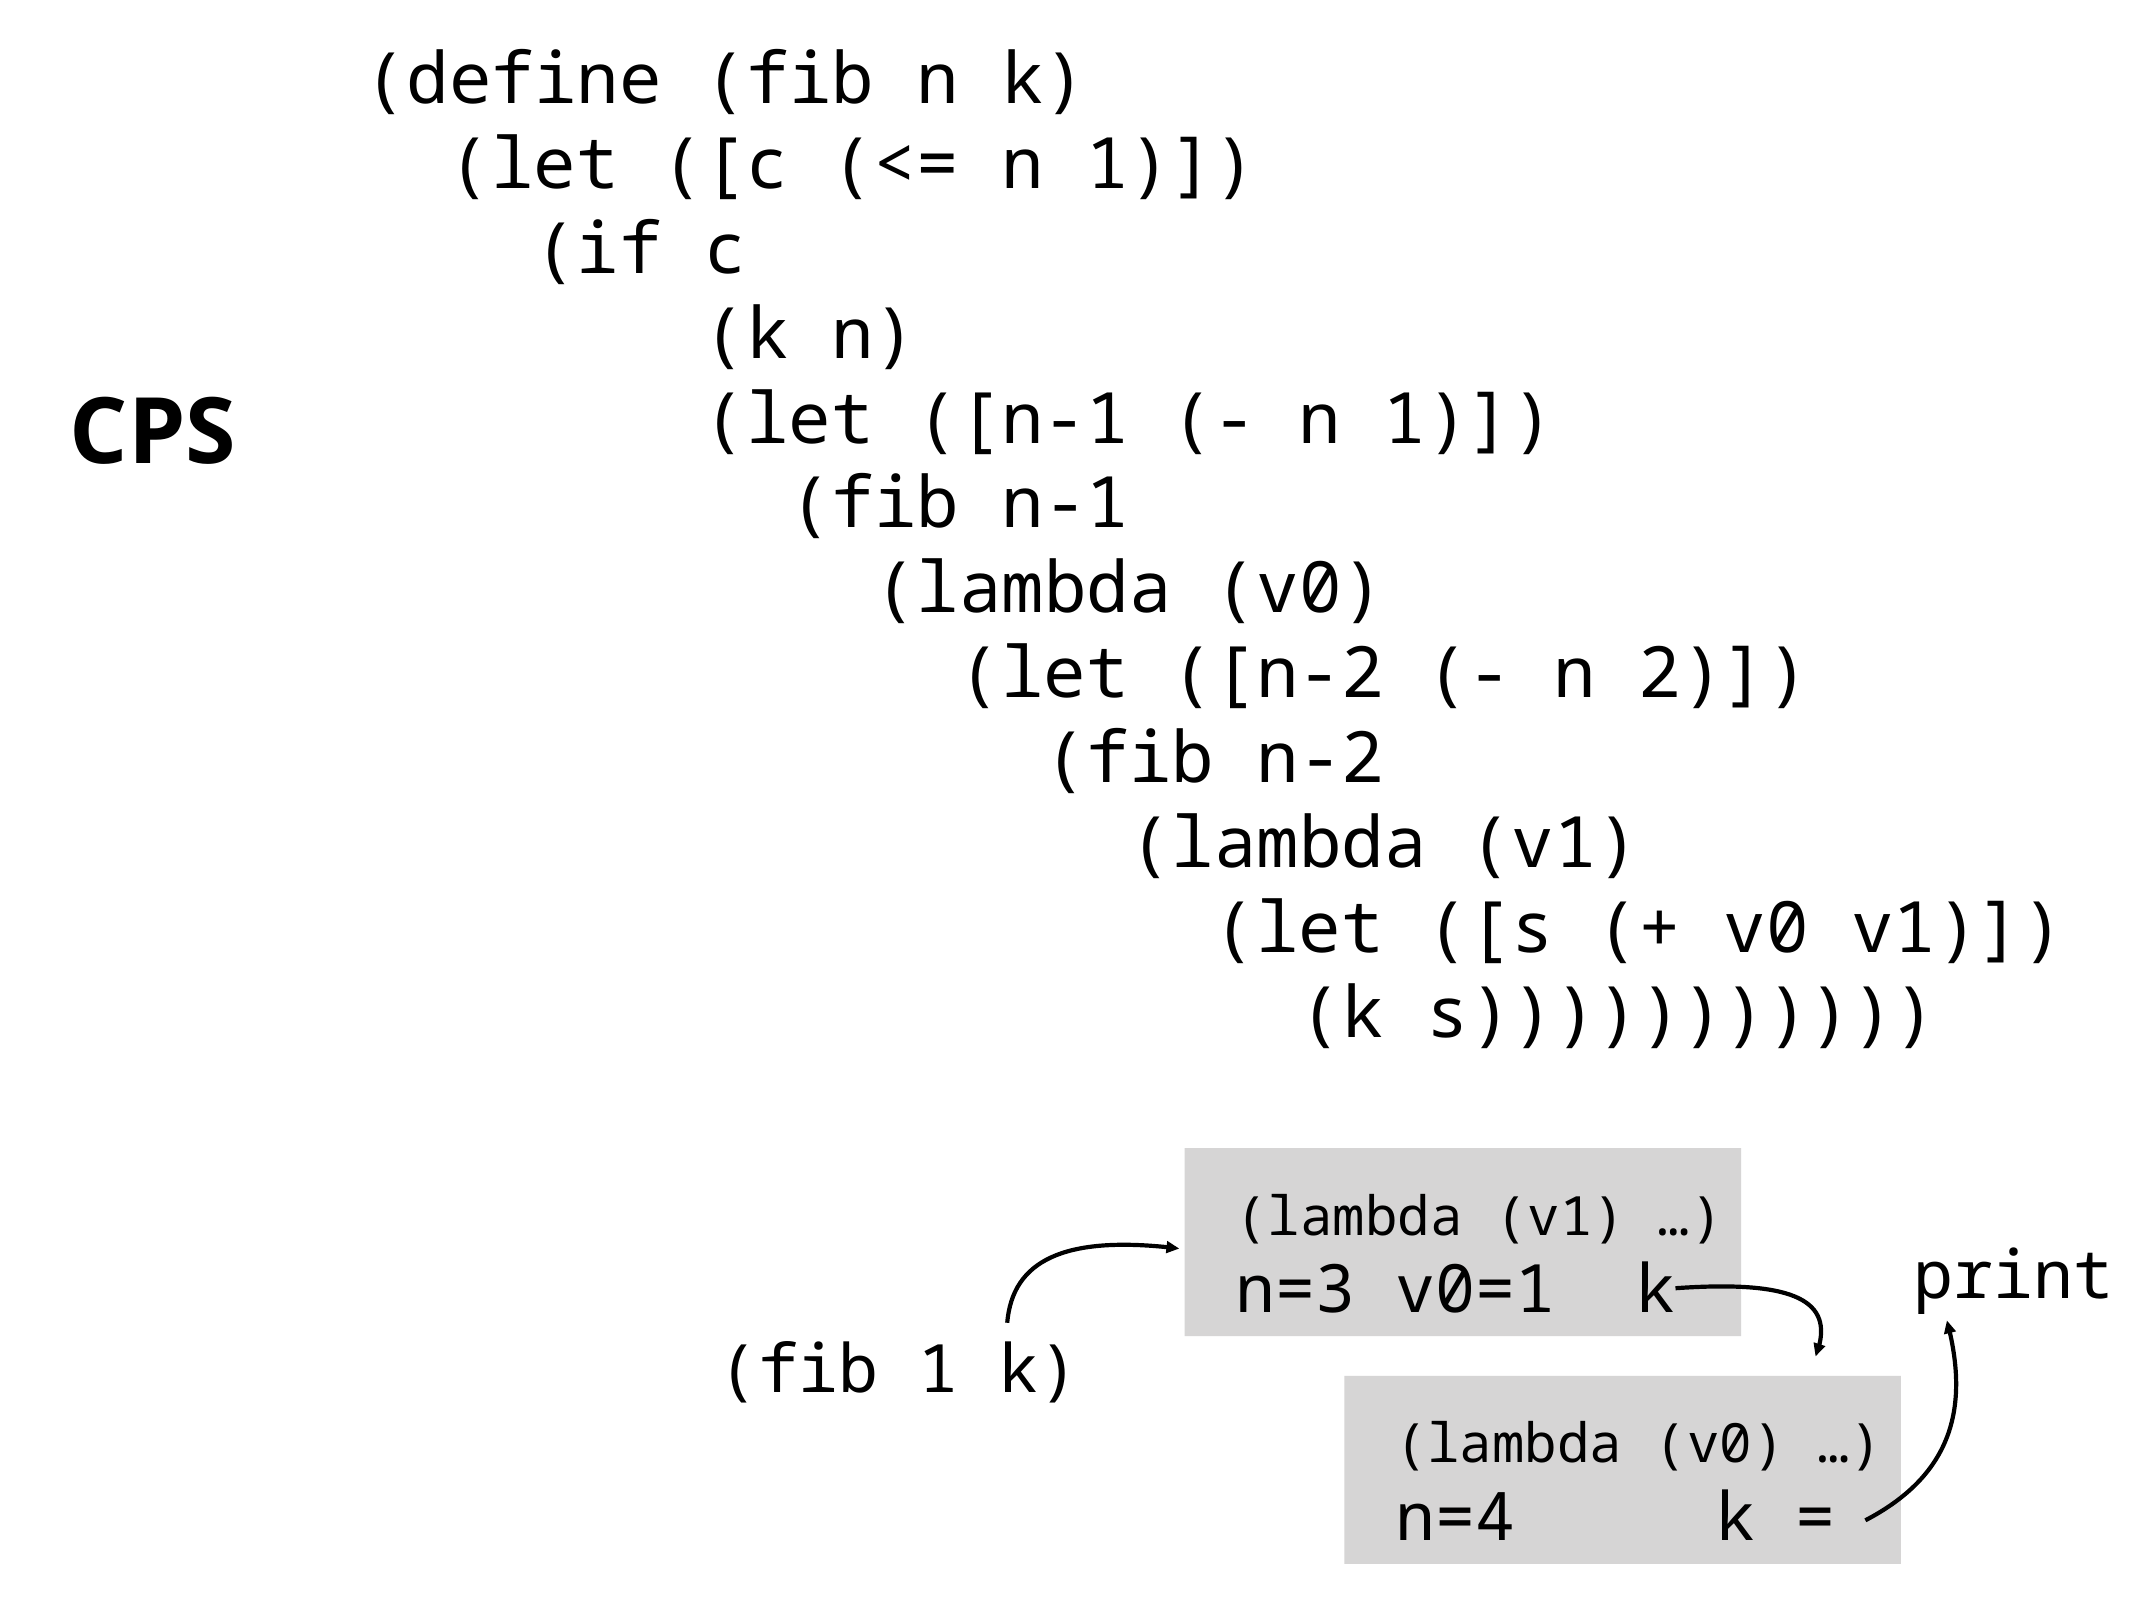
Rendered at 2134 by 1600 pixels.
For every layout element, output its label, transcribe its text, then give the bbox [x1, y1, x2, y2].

text_box (define (fib n k) (let ([c (<= n 1)]) (if c (k n) (let ([n-1 (- n 1)]) (fib n-1 (lambda (v0) (let ([n-2 (- n 2)]) (fib n-2 (lambda (v1) (let ([s (+ v0 v1)]) (k s))))))))))) [355, 24, 2093, 1060]
text_box CPS [61, 363, 245, 490]
text_box [1184, 1148, 1742, 1337]
text_box (lambda (v0) …) n=4 k = [1386, 1400, 1892, 1562]
text_box [1007, 1240, 1180, 1323]
text_box (lambda (v1) …) n=3 v0=1 k [1226, 1172, 1732, 1334]
text_box print [1905, 1223, 2123, 1320]
text_box [1344, 1375, 1901, 1564]
text_box [1675, 1286, 1826, 1357]
text_box (fib 1 k) [710, 1317, 1087, 1414]
text_box [1865, 1320, 1957, 1521]
